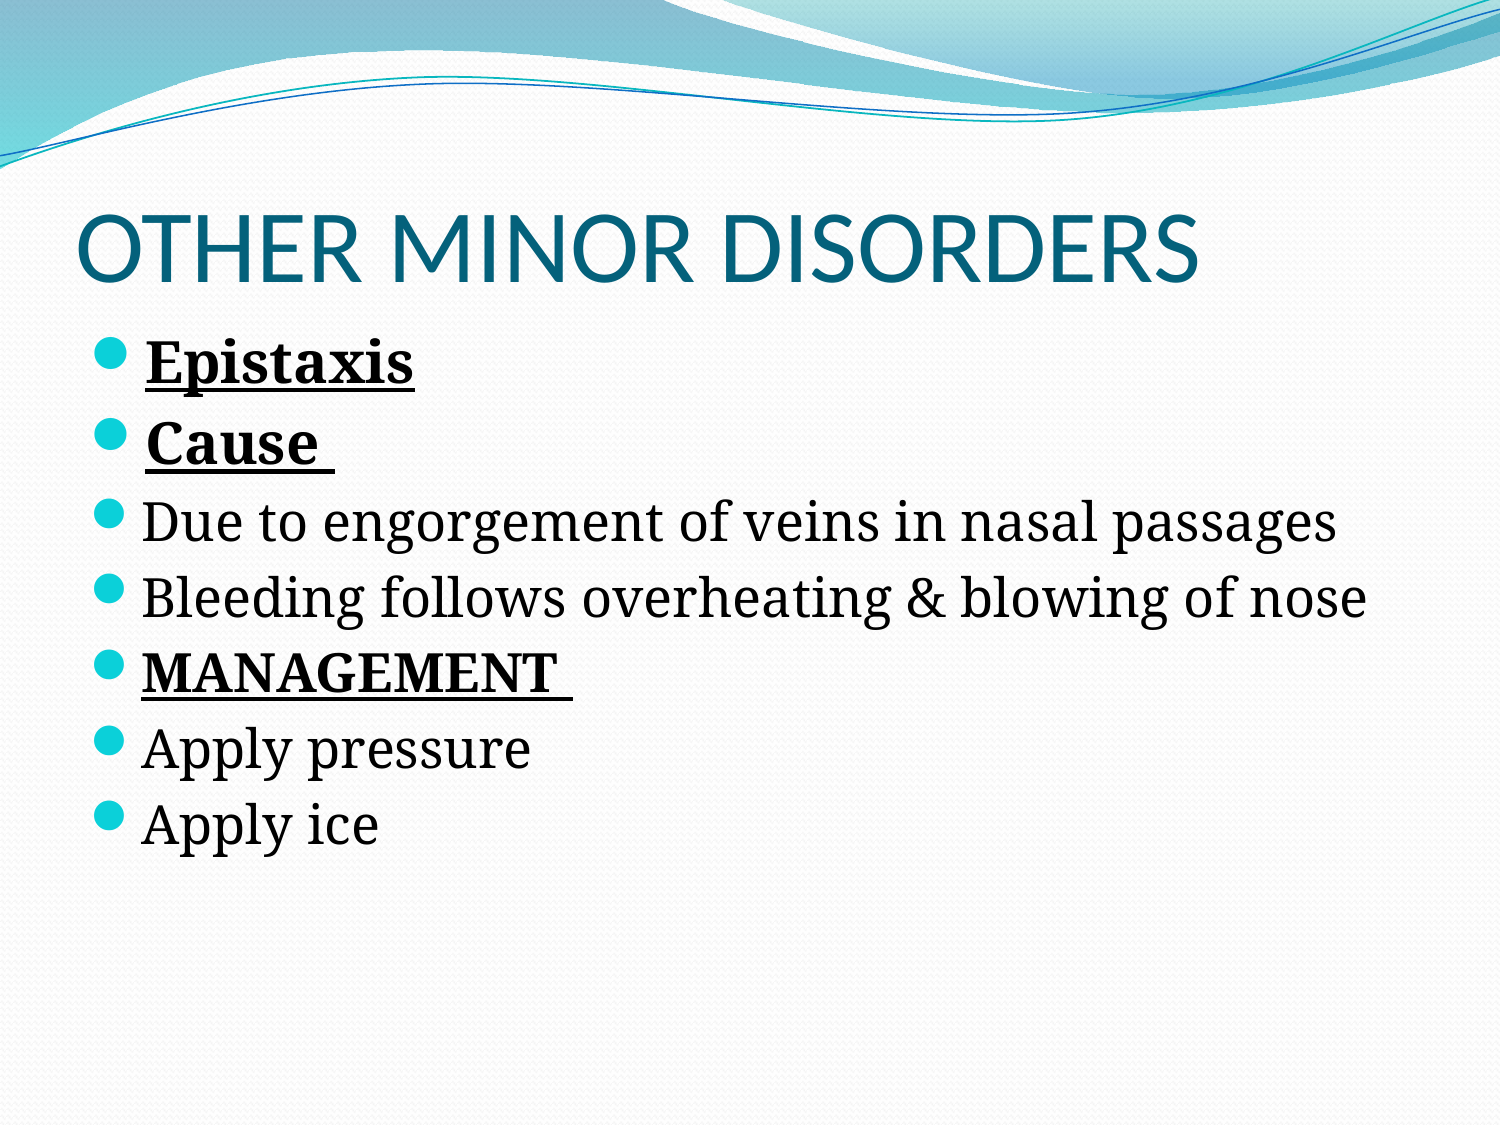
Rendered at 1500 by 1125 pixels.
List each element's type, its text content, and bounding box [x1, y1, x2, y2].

title OTHER MINOR DISORDERS [75, 115, 1425, 303]
list Epistaxis Cause Due to engorgement of veins in nasal passages Bleeding follows overheating & blowing of nose MANAGEMENT Apply pressure Apply ice [75, 317, 1425, 1038]
